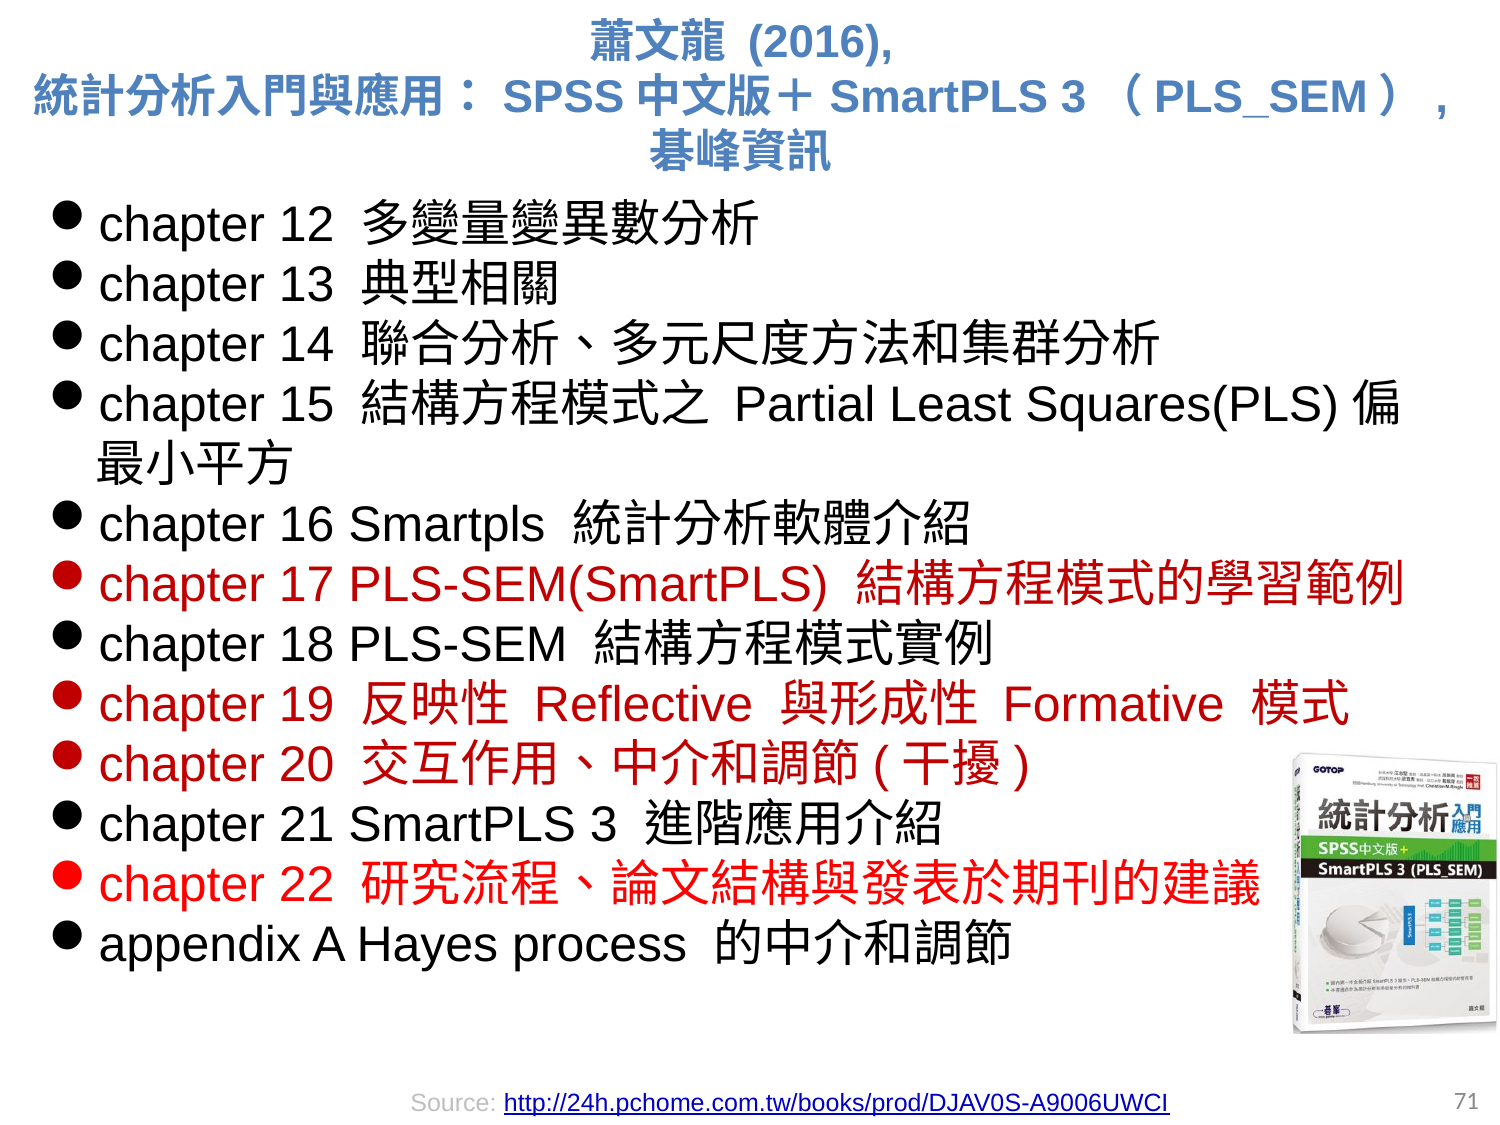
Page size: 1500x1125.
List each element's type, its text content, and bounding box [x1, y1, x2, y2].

text_box chapter 12 多變量變異數分析 chapter 13 典型相關 chapter 14 聯合分析、多元尺度方法和集群分析 chapter 15 結構方程模式之 Partial Least Squares(PLS)偏最小平方 chapter 16 Smartpls 統計分析軟體介紹 chapter 17 PLS-SEM(SmartPLS) 結構方程模式的學習範例 chapter 18 PLS-SEM 結構方程模式實例 chapter 19 反映性 Reflective 與形成性 Formative 模式 chapter 20 交互作用、中介和調節(干擾) chapter 21 SmartPLS 3 進階應用介紹 chapter 22 研究流程、論文結構與發表於期刊的建議 appendix A Hayes process 的中介和調節 [33, 184, 1449, 980]
picture [1289, 751, 1500, 1034]
text_box 蕭文龍 (2016), 統計分析入門與應用：SPSS中文版＋SmartPLS 3（PLS_SEM）, 碁峰資訊 [5, 4, 1477, 184]
slide_number 71 [1144, 1069, 1495, 1125]
text_box Source: http://24h.pchome.com.tw/books/prod/DJAV0S-A9006UWCI [326, 1079, 1254, 1125]
